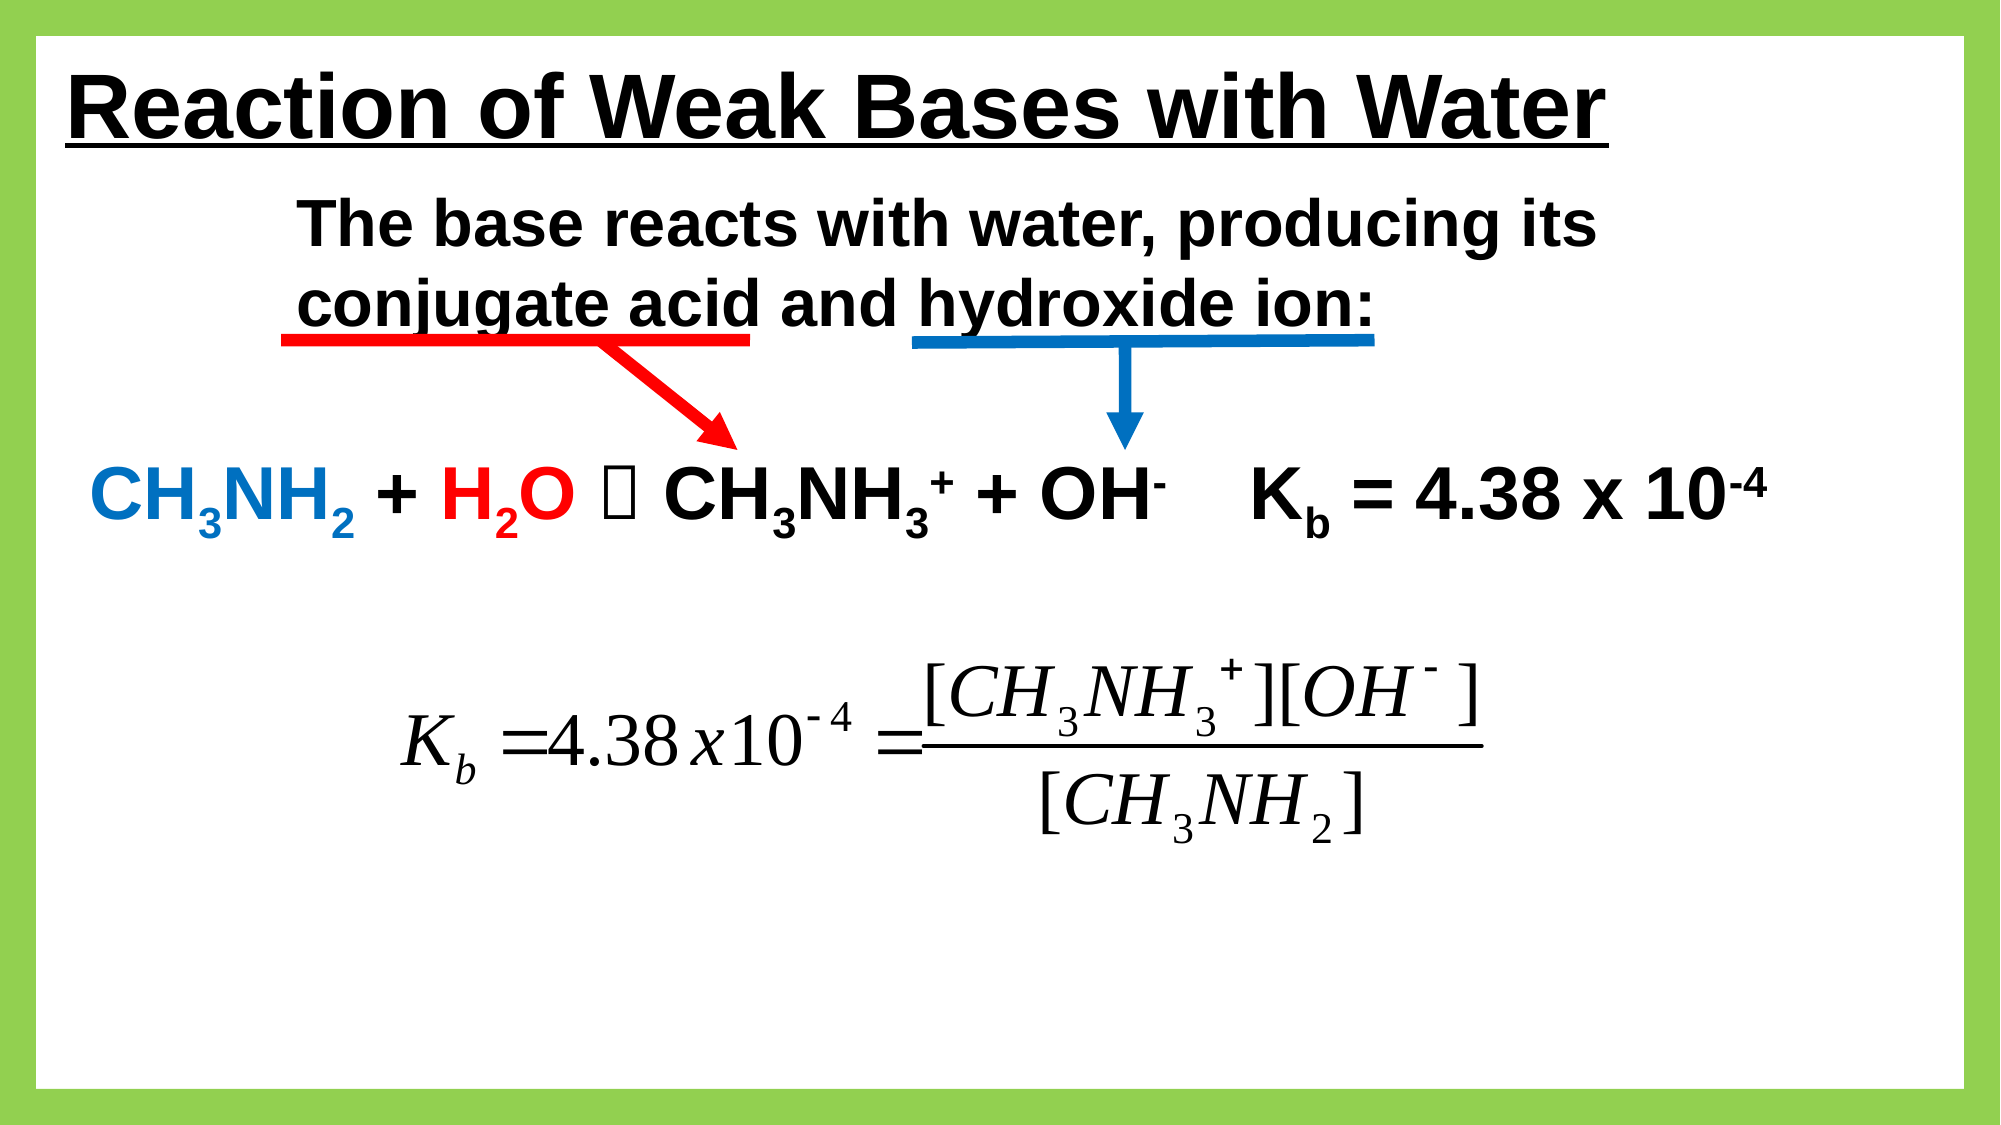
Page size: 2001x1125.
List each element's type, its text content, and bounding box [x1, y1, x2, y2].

text_box [599, 340, 738, 450]
text_box [0, 0, 2000, 1125]
title Reaction of Weak Bases with Water [49, 39, 1688, 165]
text_box CH3NH2 + H2O  CH3NH3+ + OH- Kb = 4.38 x 10-4 [74, 437, 1938, 555]
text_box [387, 631, 1501, 860]
text_box The base reacts with water, producing its conjugate acid and hydroxide ion: [281, 172, 1669, 347]
text_box [1118, 342, 1132, 451]
